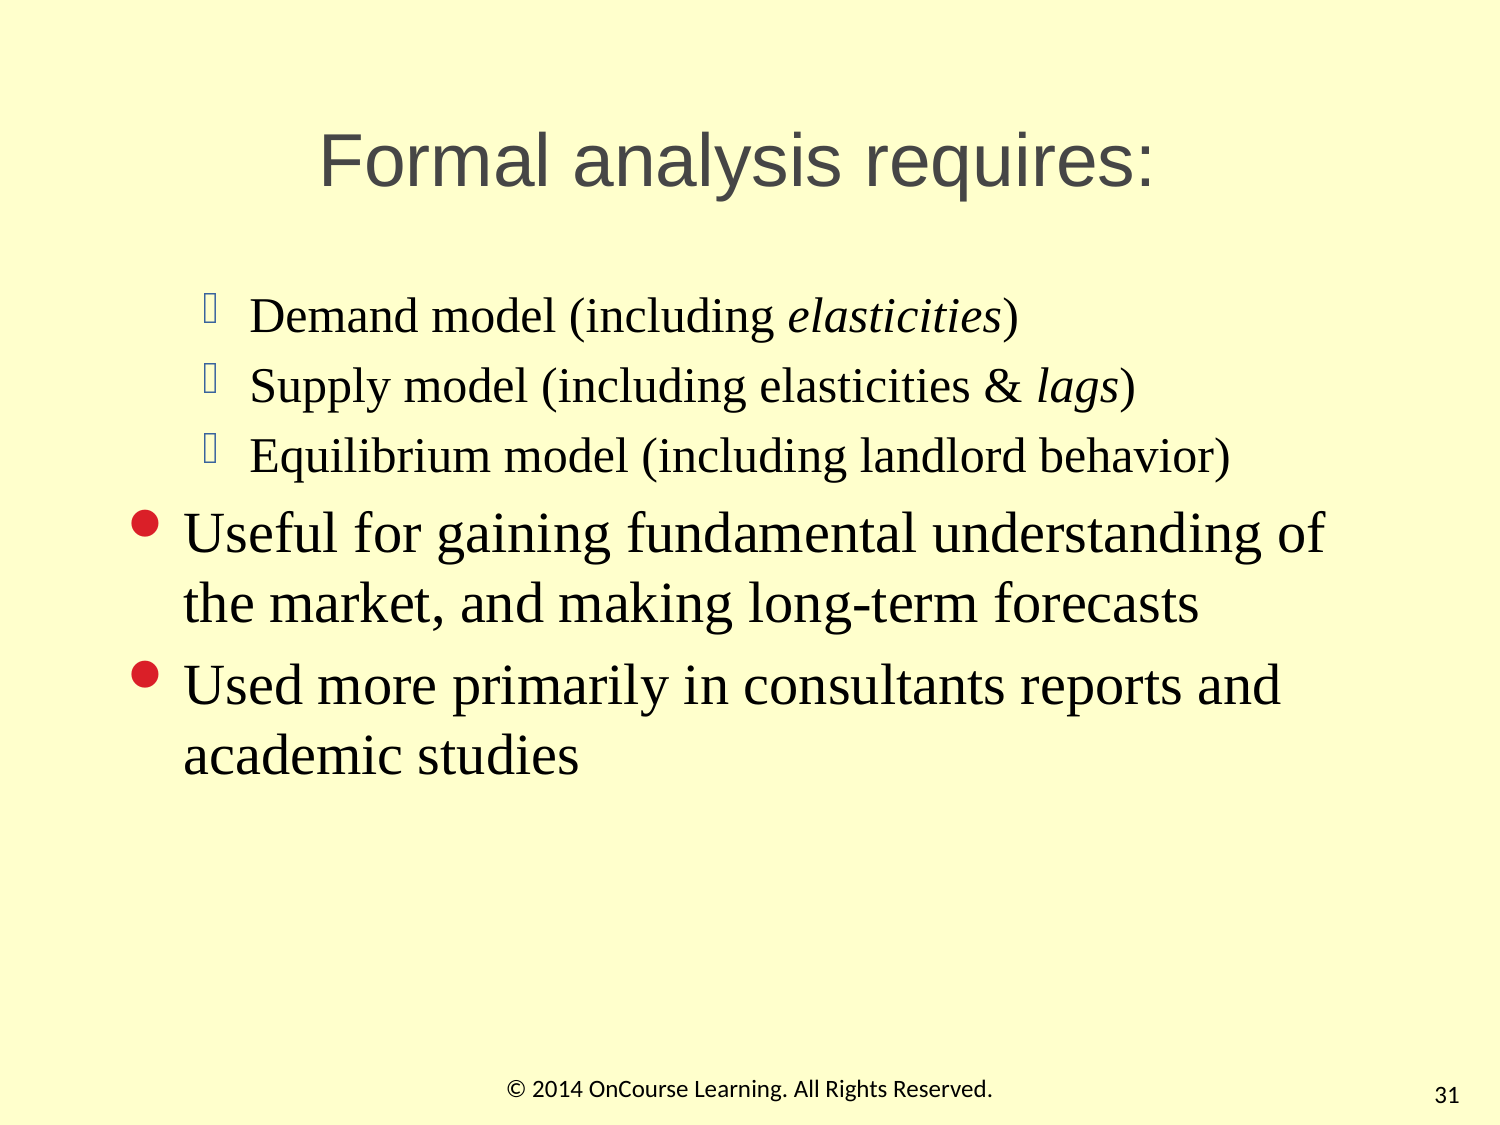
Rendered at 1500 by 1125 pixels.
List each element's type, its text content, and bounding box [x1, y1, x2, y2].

footer © 2014 OnCourse Learning. All Rights Reserved. [299, 1049, 1201, 1125]
list Demand model (including elasticities) Supply model (including elasticities & lags) Equilibrium model (including landlord behavior) Useful for gaining fundamental understanding of the market, and making long-term forecasts Used more primarily in consultants reports and academic studies [112, 274, 1388, 951]
title Formal analysis requires: [99, 62, 1376, 251]
slide_number 31 [1201, 1062, 1476, 1125]
